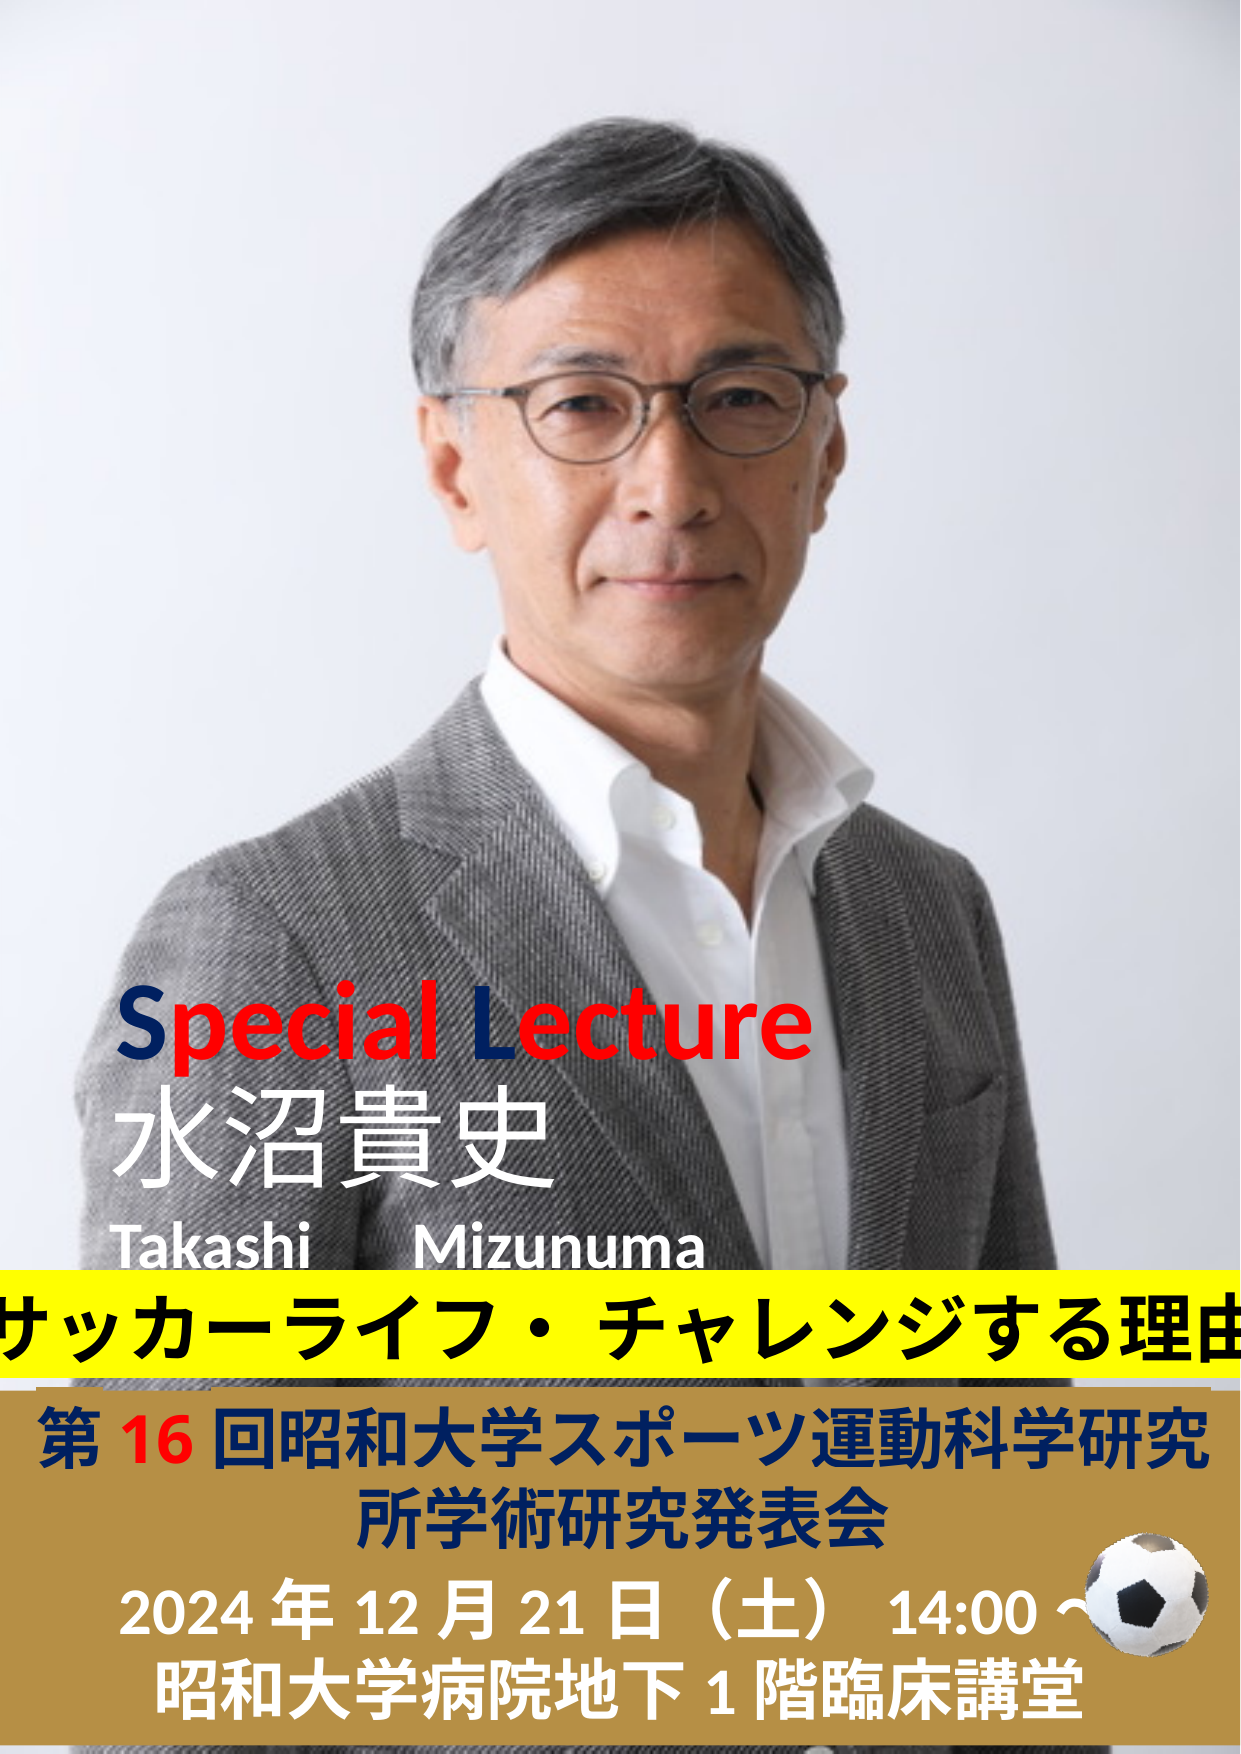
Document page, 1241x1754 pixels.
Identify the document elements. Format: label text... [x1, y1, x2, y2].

text_box 第16回昭和大学スポーツ運動科学研究所学術研究発表会 [0, 1389, 1241, 1565]
text_box 「サッカーライフ・ チャレンジする理由」 [0, 1274, 1241, 1379]
text_box Special Lecture [24, 939, 907, 1090]
picture [0, 1746, 1241, 1754]
picture [1058, 1507, 1235, 1684]
picture [0, 0, 1241, 1274]
text_box 2024年12月21日（土）14:00～ 昭和大学病院地下1階臨床講堂 [0, 1565, 1241, 1746]
text_box 水沼貴史 Takashi Mizunuma [94, 1379, 1146, 1389]
text_box 水沼貴史 Takashi Mizunuma [94, 1059, 1146, 1274]
picture [0, 1379, 94, 1389]
picture [1146, 1379, 1241, 1389]
